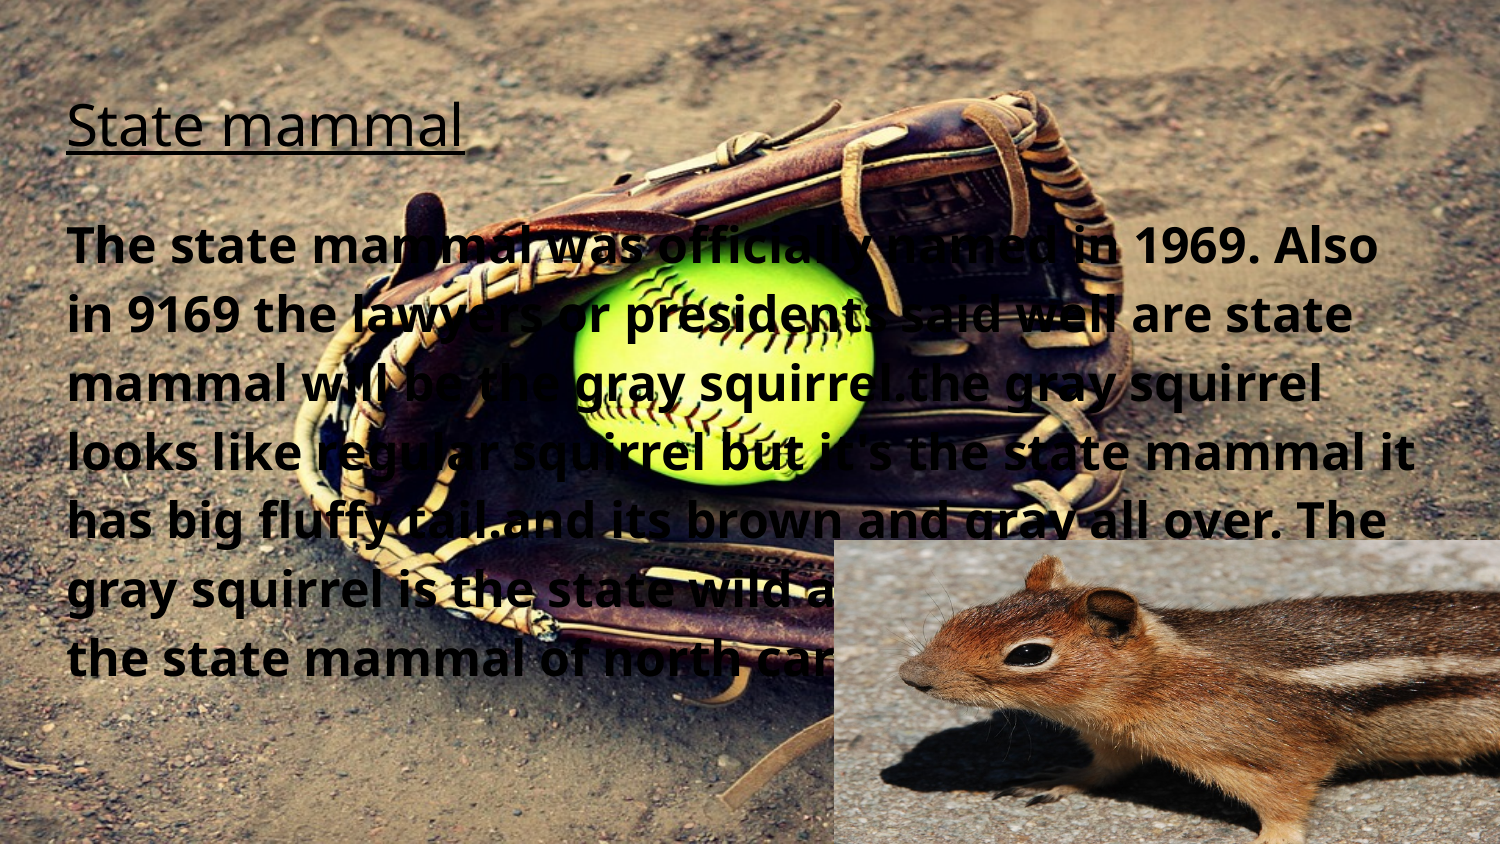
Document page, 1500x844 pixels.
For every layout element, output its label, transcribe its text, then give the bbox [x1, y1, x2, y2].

title State mammal [51, 72, 1449, 167]
list The state mammal was officially named in 1969. Also in 9169 the lawyers or presidents said well are state mammal will be the gray squirrel.the gray squirrel looks like regular squirrel but it's the state mammal it has big fluffy tail.and its brown and gray all over. The gray squirrel is the state wild animal of kentucky and the state mammal of north carolina. [51, 189, 1449, 844]
picture [0, 0, 1500, 844]
